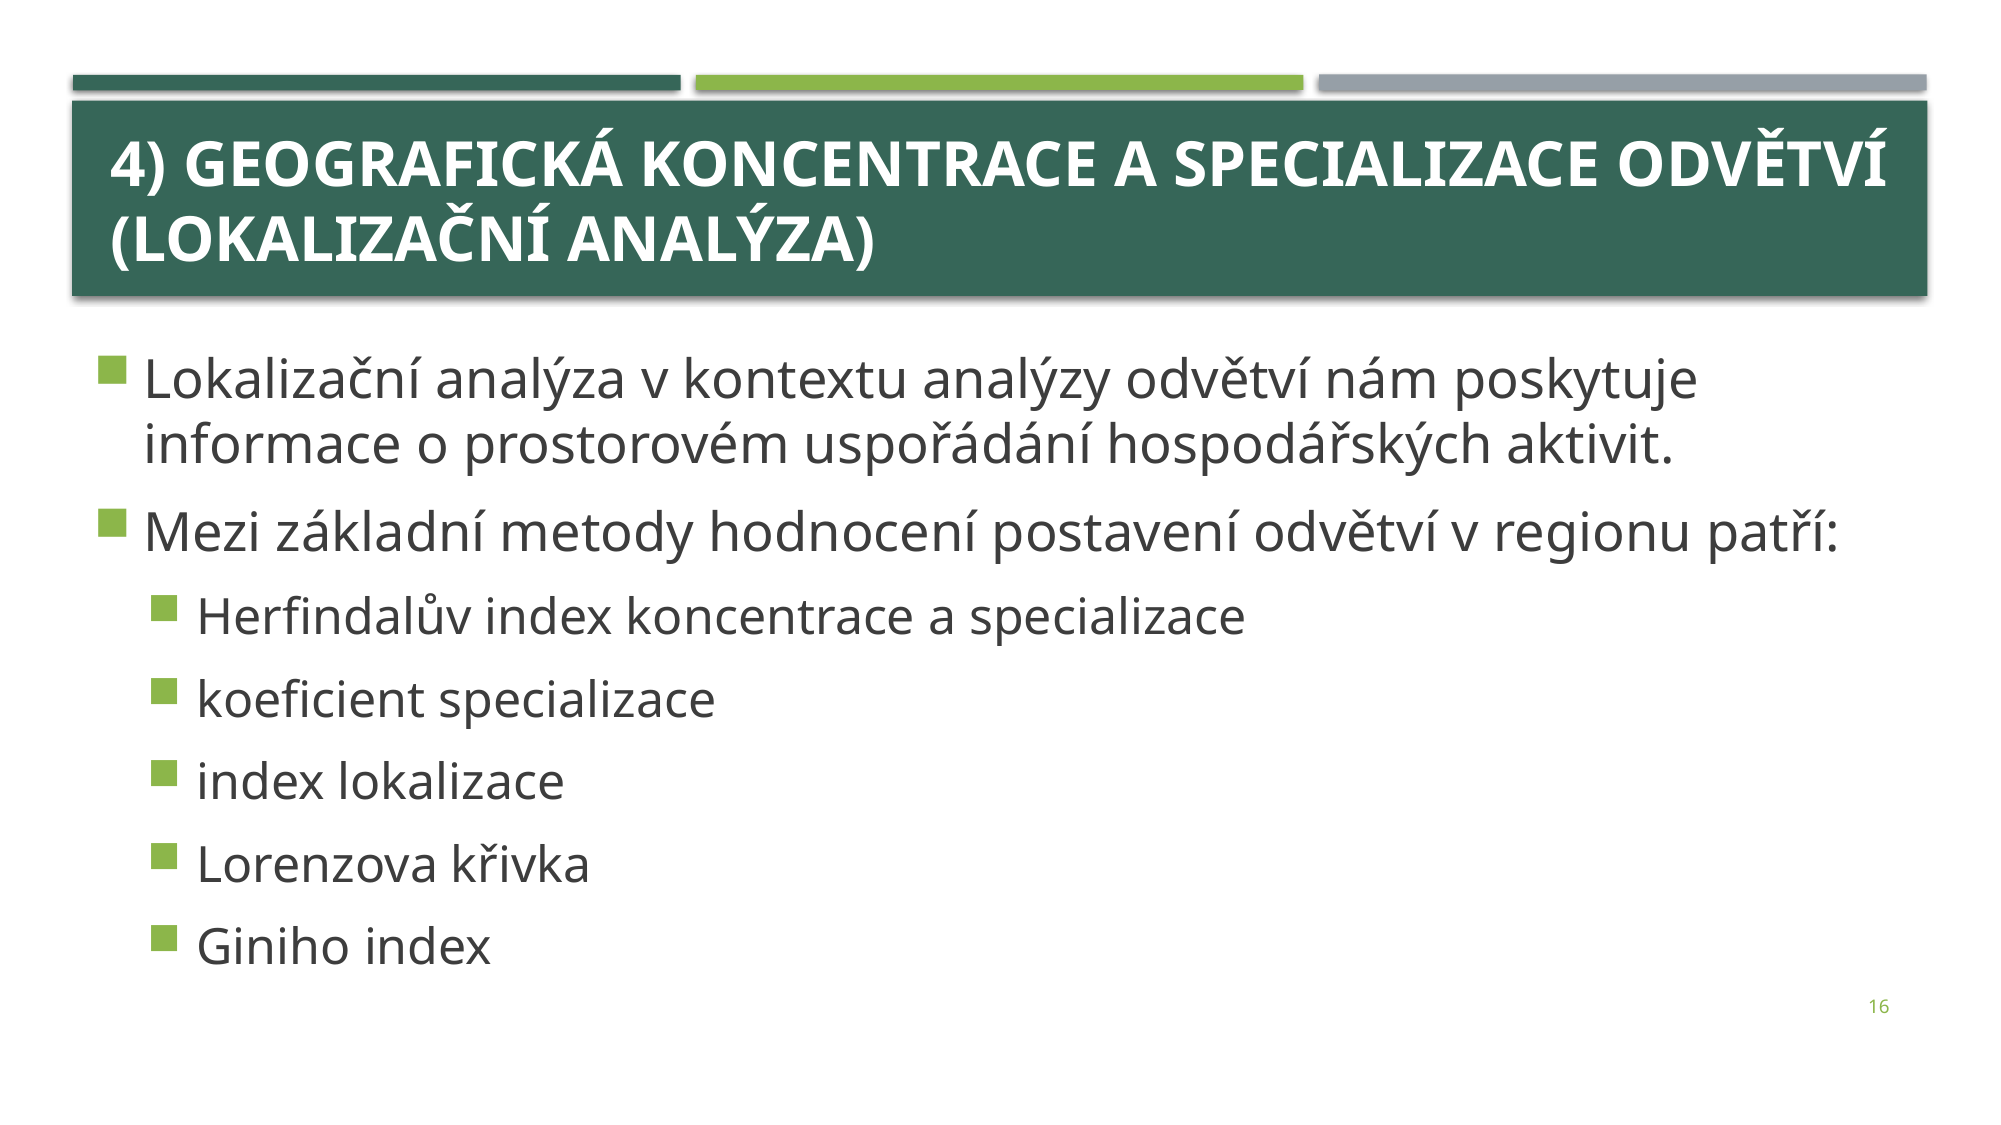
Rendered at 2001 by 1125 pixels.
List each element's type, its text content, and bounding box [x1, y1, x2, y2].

slide_number 16 [1732, 977, 1905, 1037]
title 4) geografická koncentrace a specializace odvětví (lokalizační analýza) [95, 115, 1905, 282]
list Lokalizační analýza v kontextu analýzy odvětví nám poskytuje informace o prostorovém uspořádání hospodářských aktivit. Mezi základní metody hodnocení postavení odvětví v regionu patří: Herfindalův index koncentrace a specializace koeficient specializace index lokalizace Lorenzova křivka Giniho index [78, 299, 1925, 1107]
